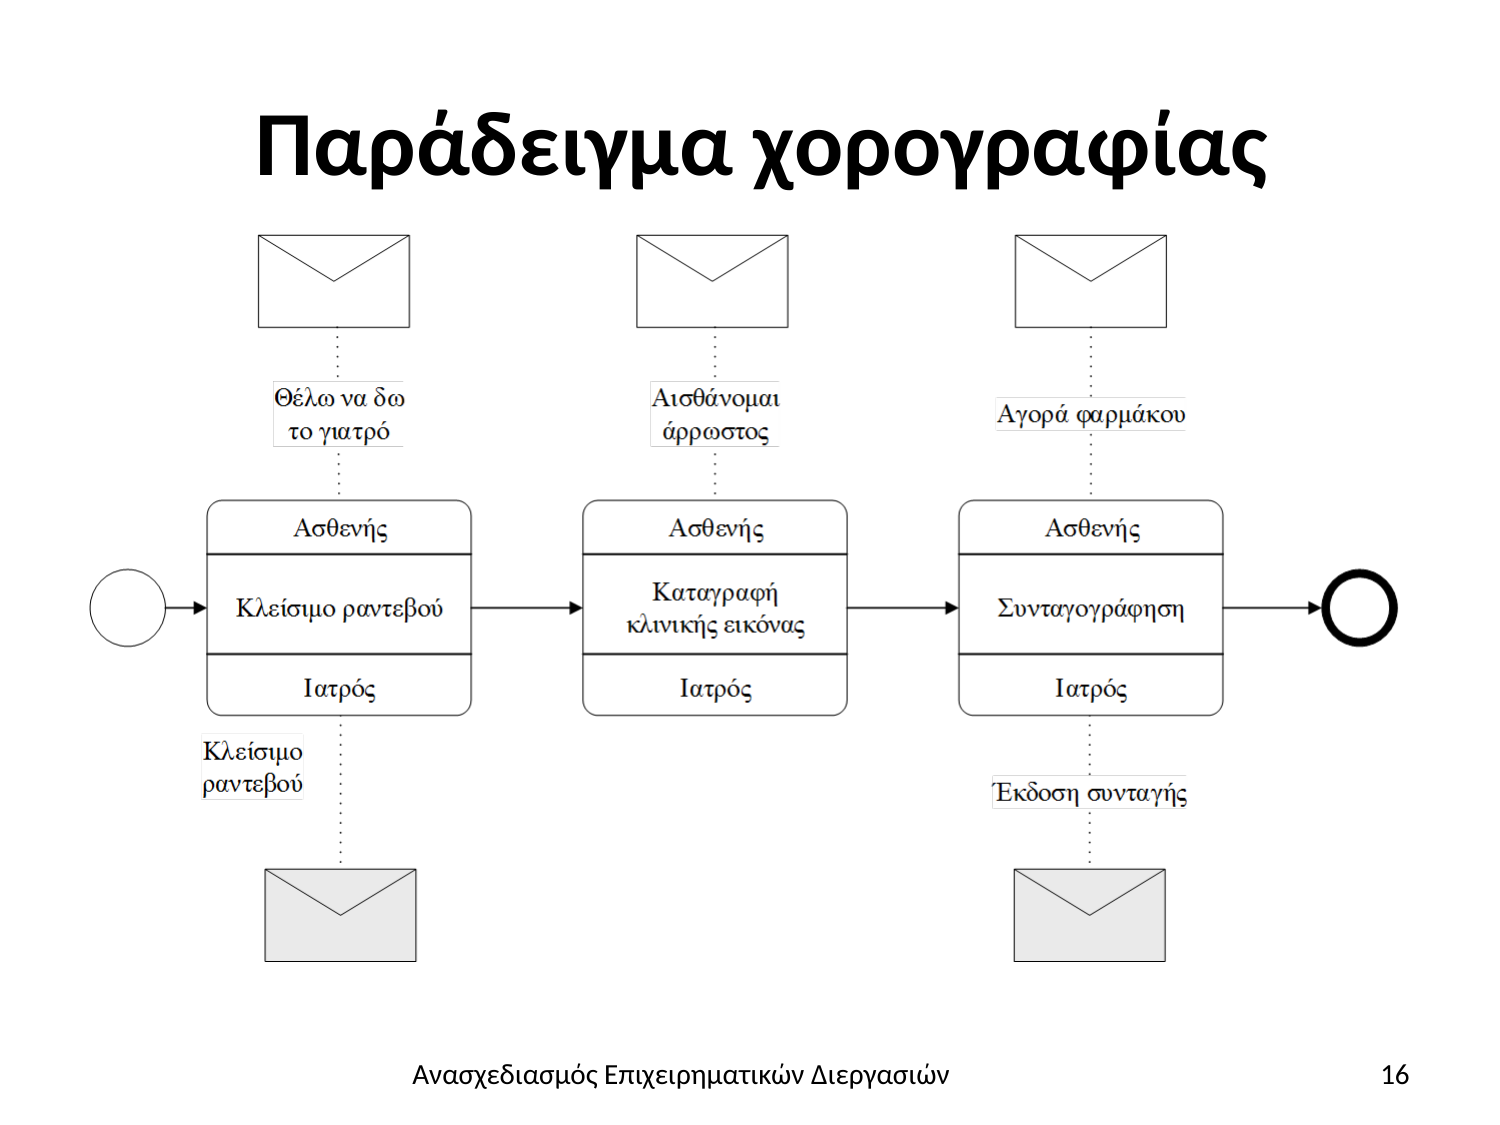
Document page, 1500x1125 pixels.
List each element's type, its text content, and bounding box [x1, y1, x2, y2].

slide_number 16 [1074, 1042, 1425, 1103]
picture [87, 232, 1400, 965]
footer Ανασχεδιασμός Επιχειρηματικών Διεργασιών [375, 1042, 988, 1103]
title Παράδειγμα χορογραφίας [24, 45, 1500, 233]
